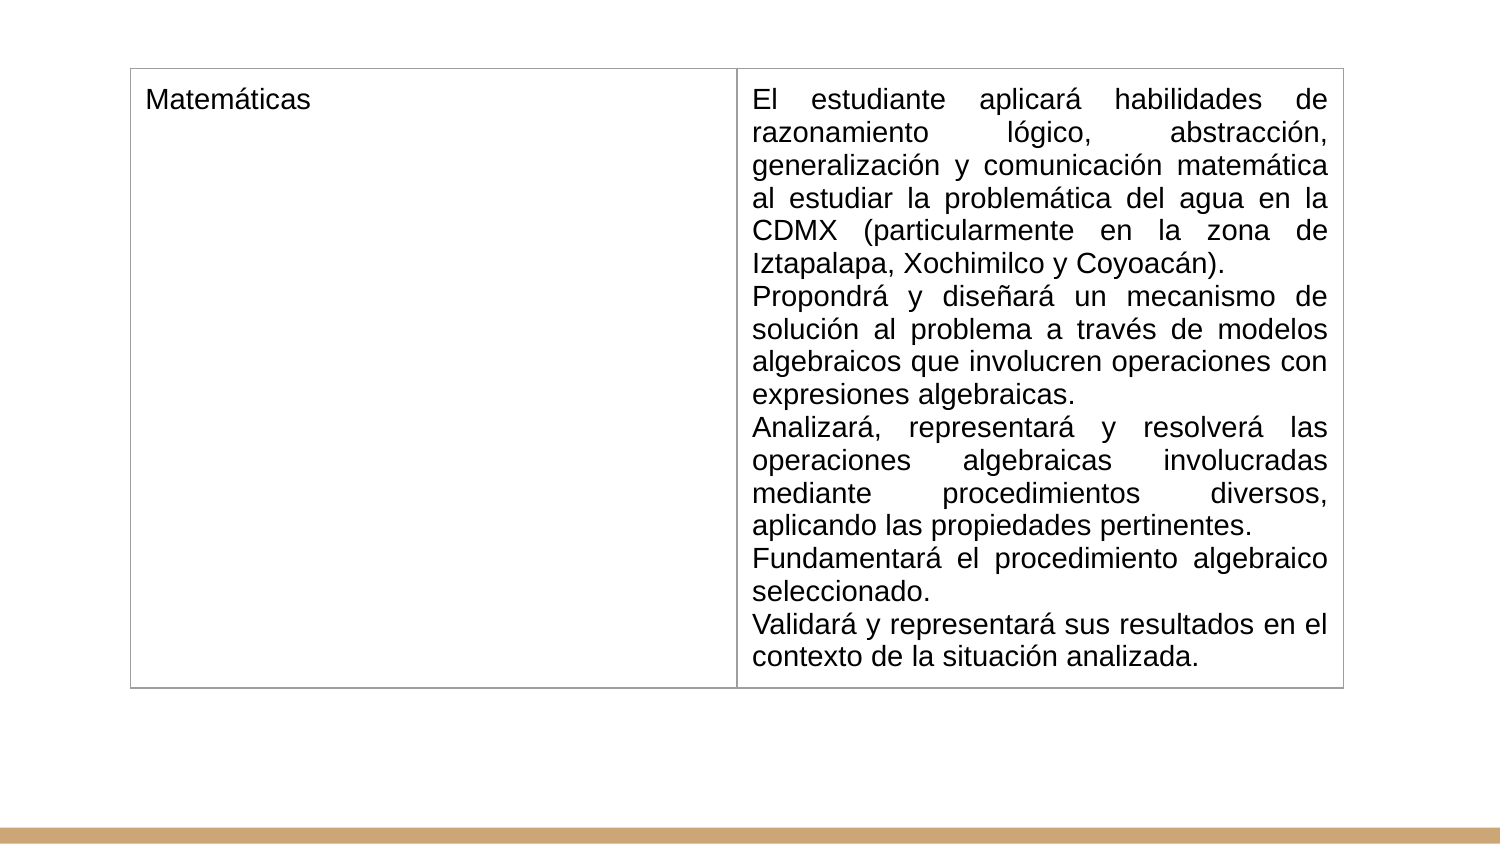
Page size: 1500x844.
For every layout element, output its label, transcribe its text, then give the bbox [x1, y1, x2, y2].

table_header El estudiante aplicará habilidades de razonamiento lógico, abstracción, generalización y comunicación matemática al estudiar la problemática del agua en la CDMX (particularmente en la zona de Iztapalapa, Xochimilco y Coyoacán). Propondrá y diseñará un mecanismo de solución al problema a través de modelos algebraicos que involucren operaciones con expresiones algebraicas. Analizará, representará y resolverá las operaciones algebraicas involucradas mediante procedimientos diversos, aplicando las propiedades pertinentes. Fundamentará el procedimiento algebraico seleccionado. Validará y representará sus resultados en el contexto de la situación analizada. [738, 69, 1343, 687]
table_header Matemáticas [131, 69, 736, 687]
